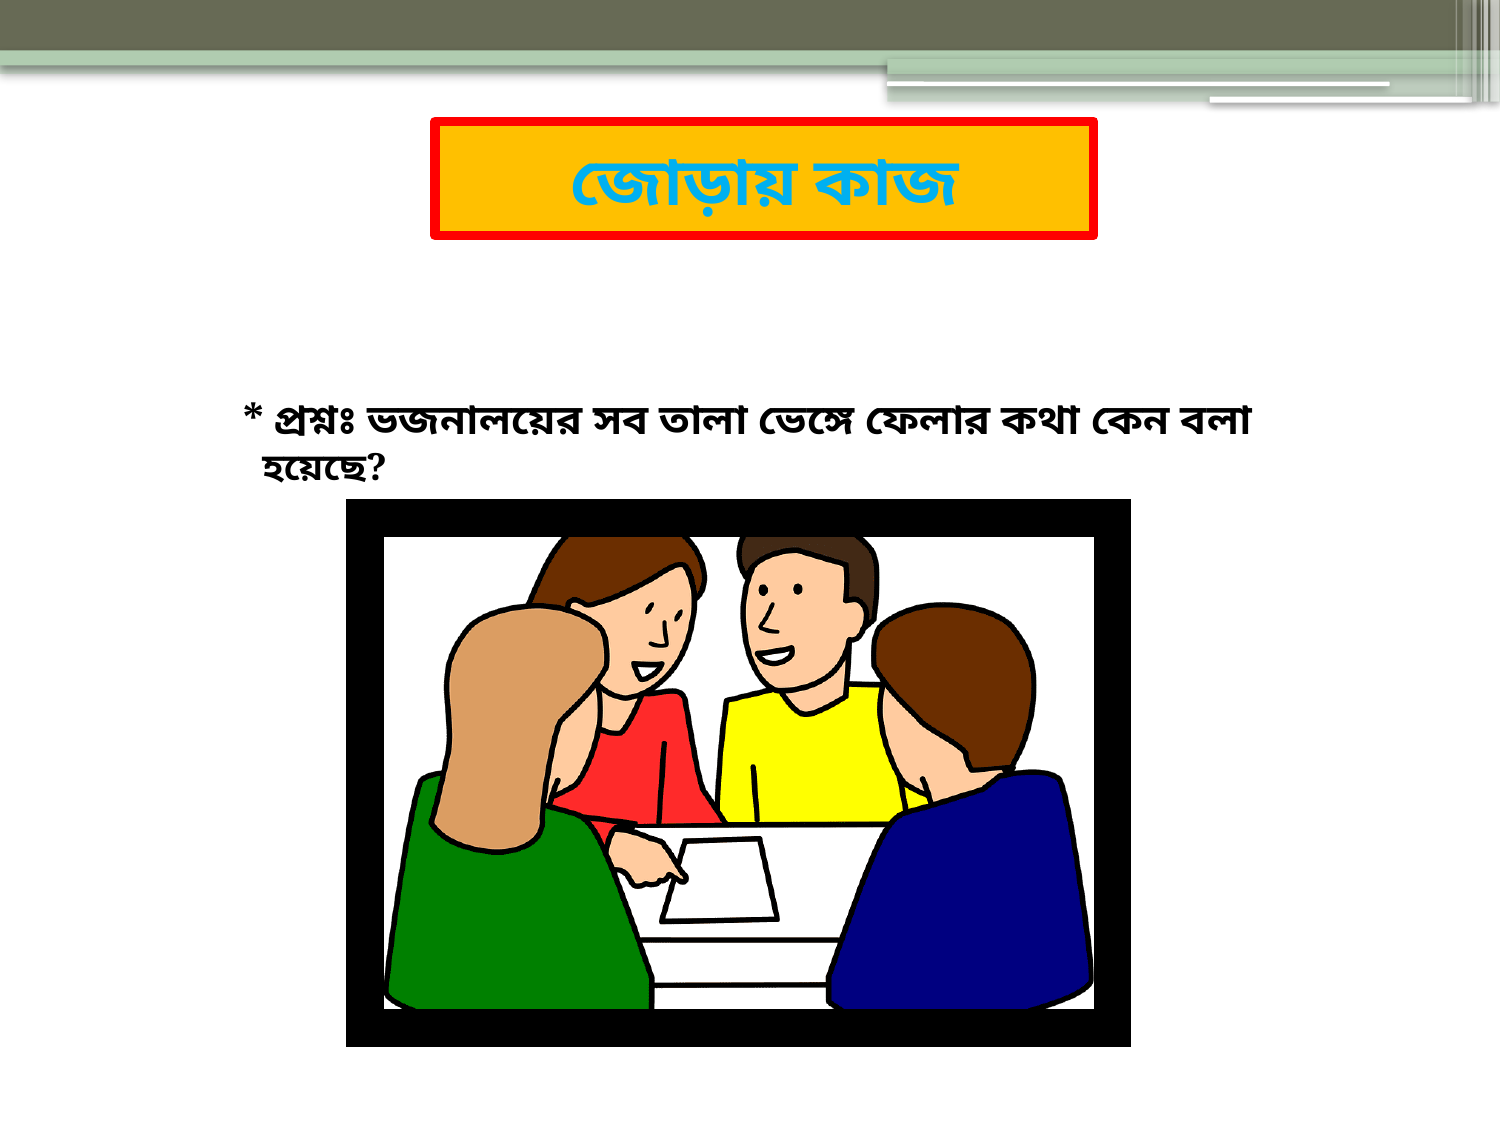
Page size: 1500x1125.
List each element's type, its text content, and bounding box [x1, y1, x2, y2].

text_box * প্রশ্নঃ ভজনালয়ের সব তালা ভেঙ্গে ফেলার কথা কেন বলা হয়েছে? [218, 385, 1270, 496]
picture [383, 536, 1094, 1010]
text_box জোড়ায় কাজ [434, 120, 1095, 237]
